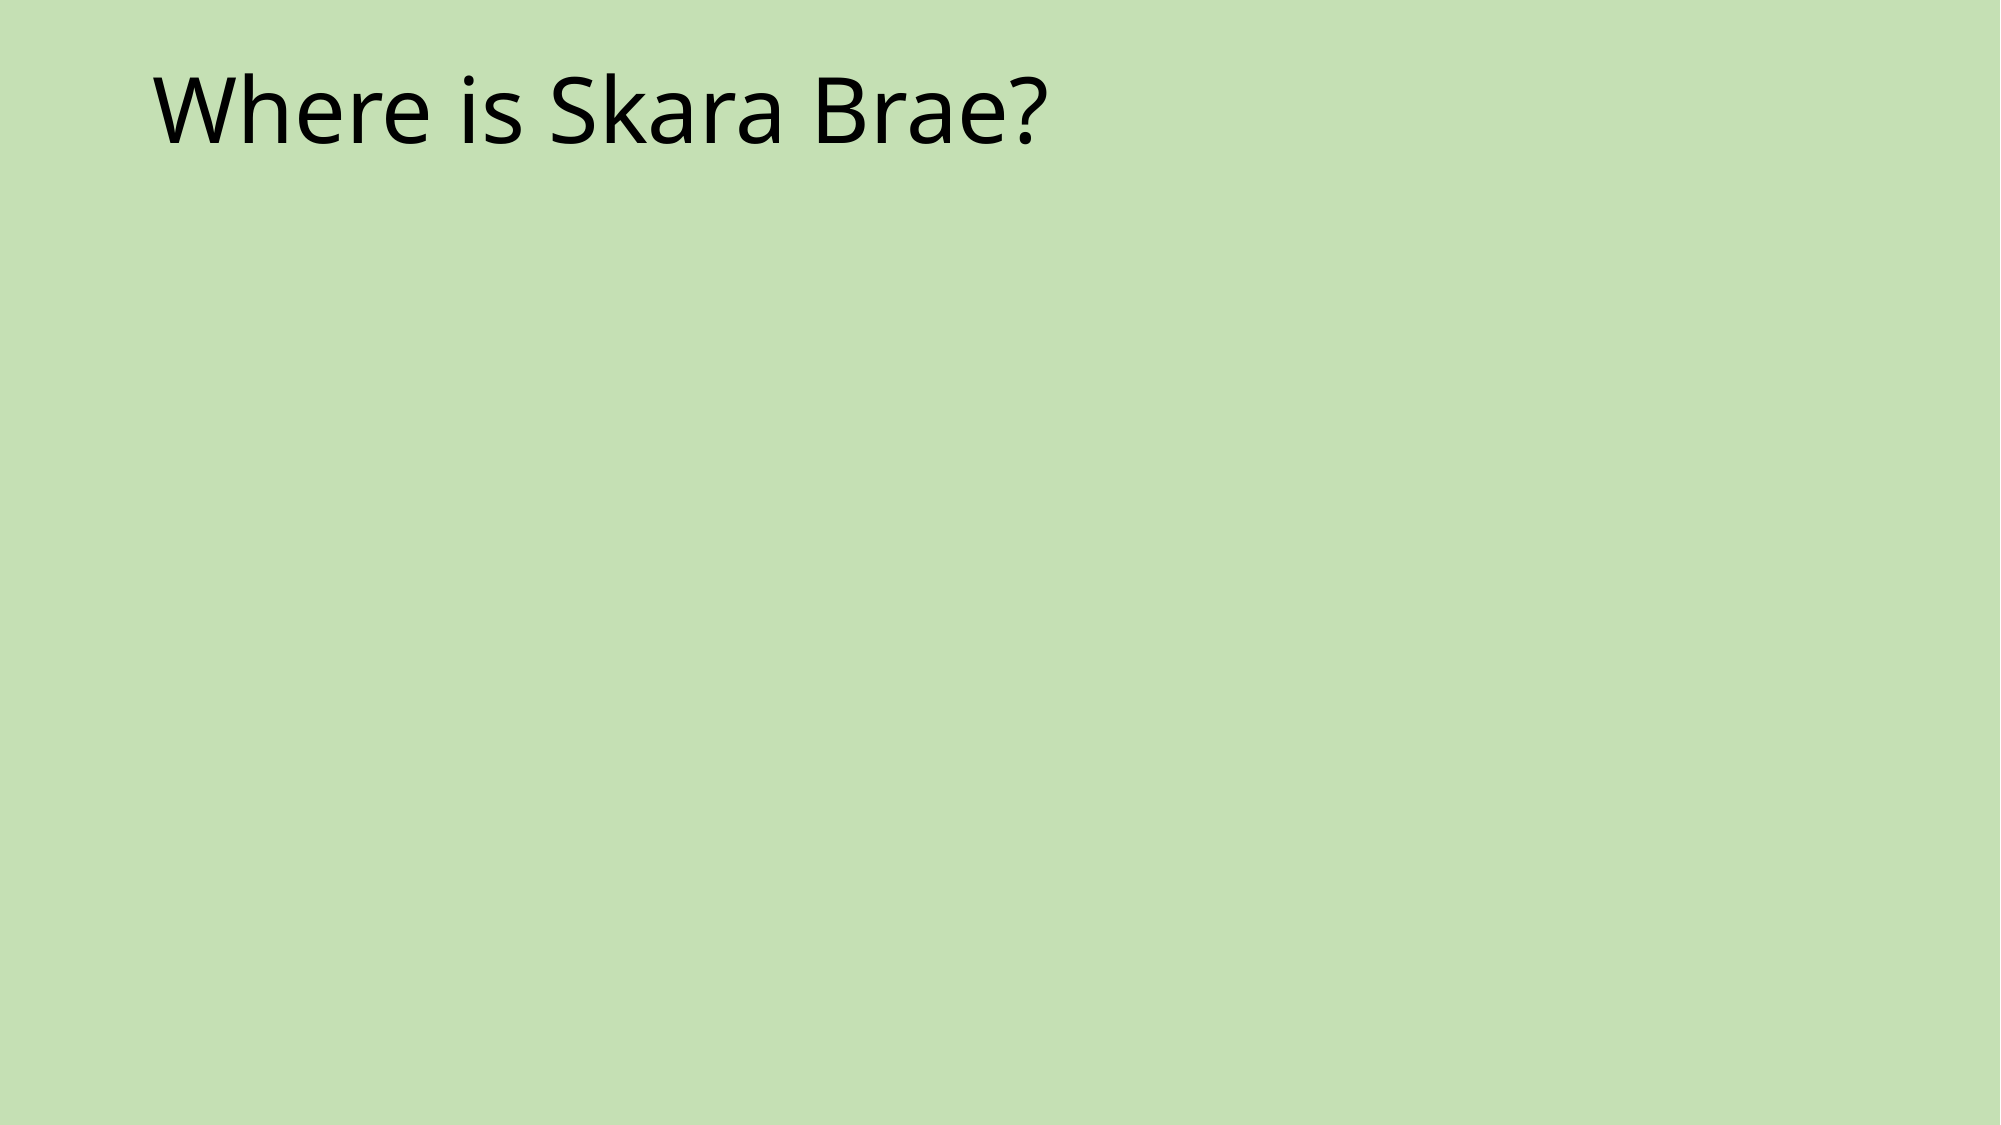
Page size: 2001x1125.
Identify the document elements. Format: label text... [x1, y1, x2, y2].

title Where is Skara Brae? [137, 59, 1863, 278]
